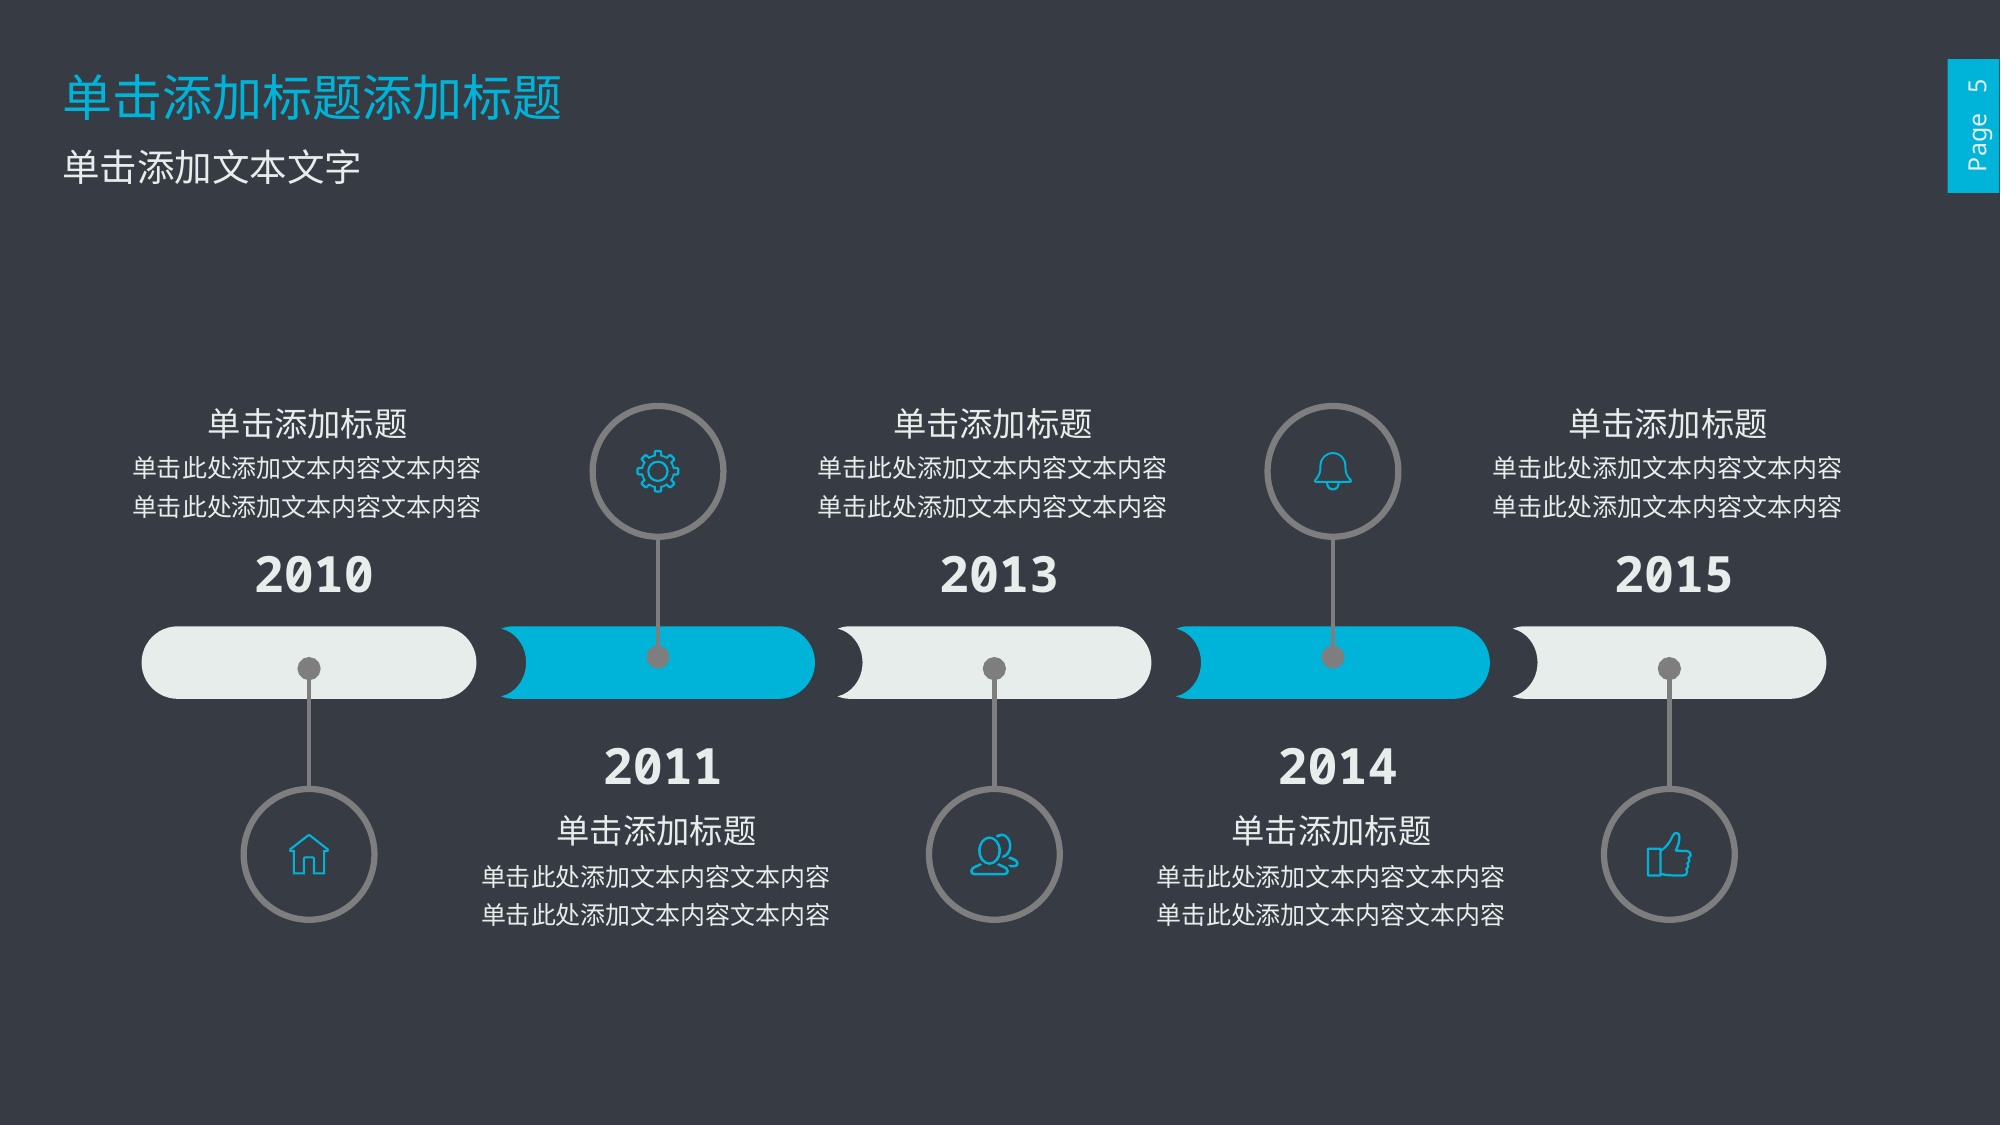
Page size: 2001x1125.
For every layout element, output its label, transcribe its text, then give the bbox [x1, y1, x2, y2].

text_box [117, 396, 501, 611]
text_box 单击添加标题添加标题 [47, 59, 578, 134]
text_box 单击添加文本文字 [47, 136, 378, 197]
text_box [497, 625, 816, 700]
text_box Page 5 [1953, 64, 1999, 187]
text_box [1172, 625, 1491, 700]
text_box [834, 625, 1153, 700]
text_box [1947, 58, 2000, 194]
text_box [802, 396, 1187, 611]
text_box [928, 668, 1060, 920]
text_box [140, 625, 478, 700]
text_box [466, 727, 850, 939]
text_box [1477, 396, 1862, 611]
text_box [1267, 405, 1399, 657]
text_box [1140, 727, 1525, 939]
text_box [243, 668, 375, 920]
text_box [592, 405, 724, 657]
text_box [1509, 625, 1828, 700]
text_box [1603, 668, 1735, 920]
